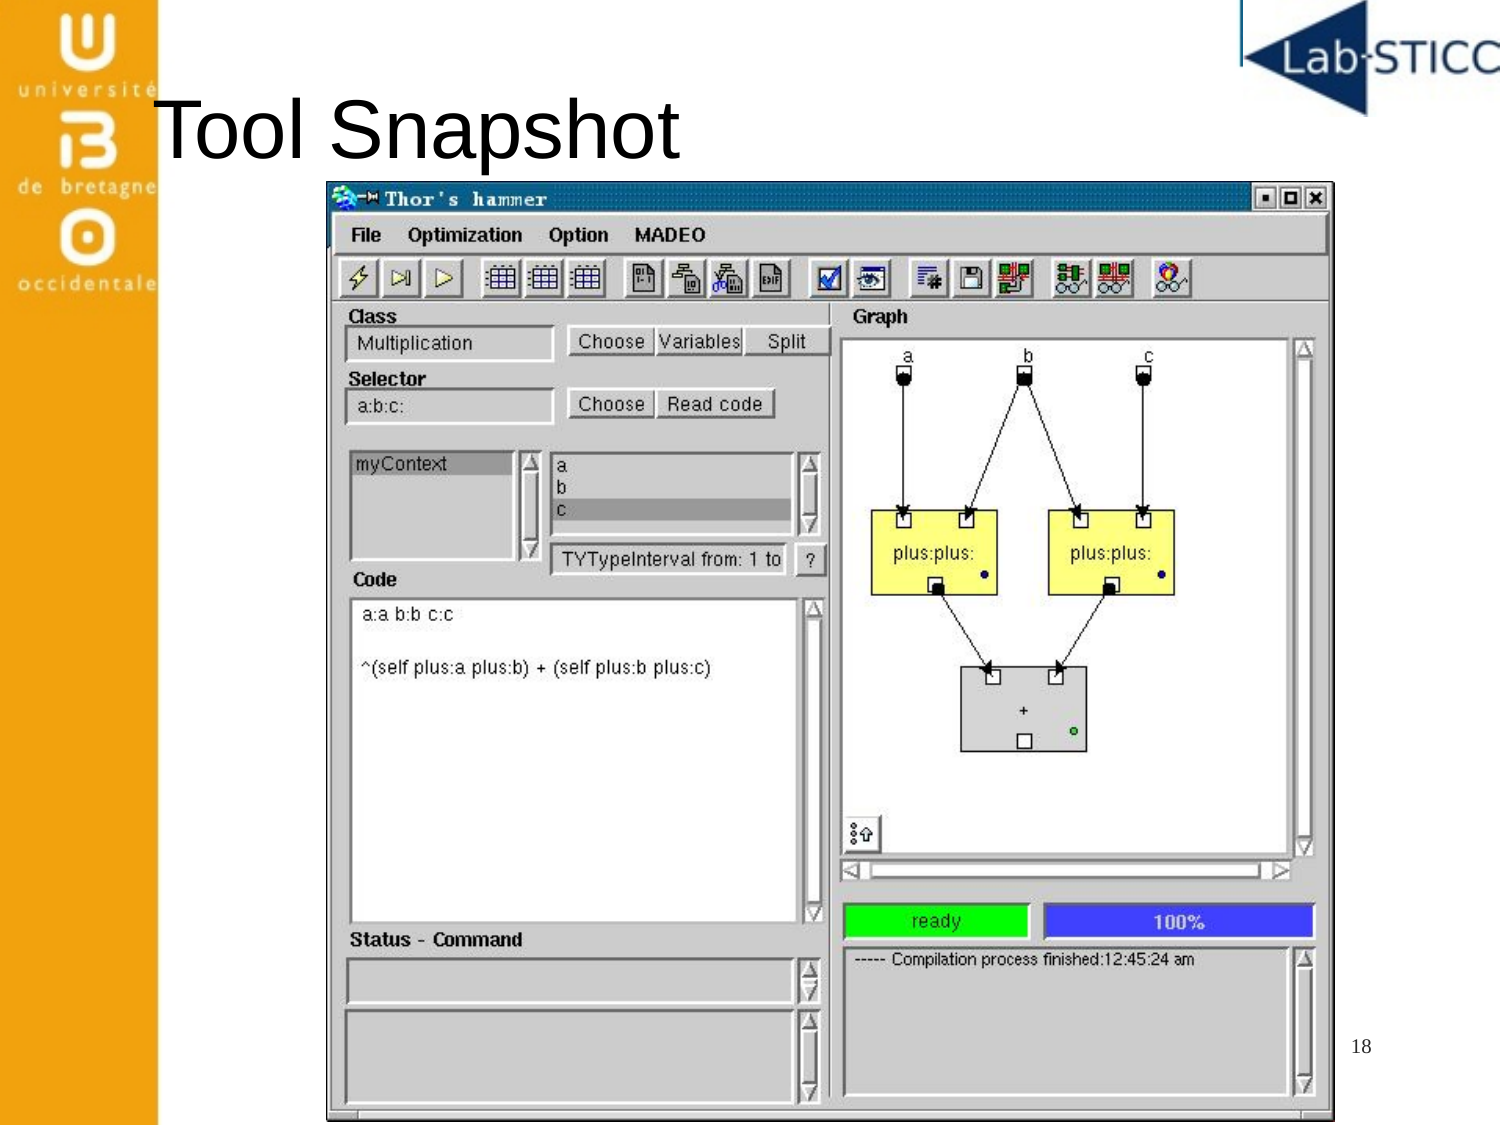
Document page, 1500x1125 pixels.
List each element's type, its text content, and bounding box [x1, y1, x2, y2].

picture [0, 0, 1500, 1125]
title Tool Snapshot [152, 15, 1327, 249]
slide_number 18 [1338, 1024, 1387, 1100]
